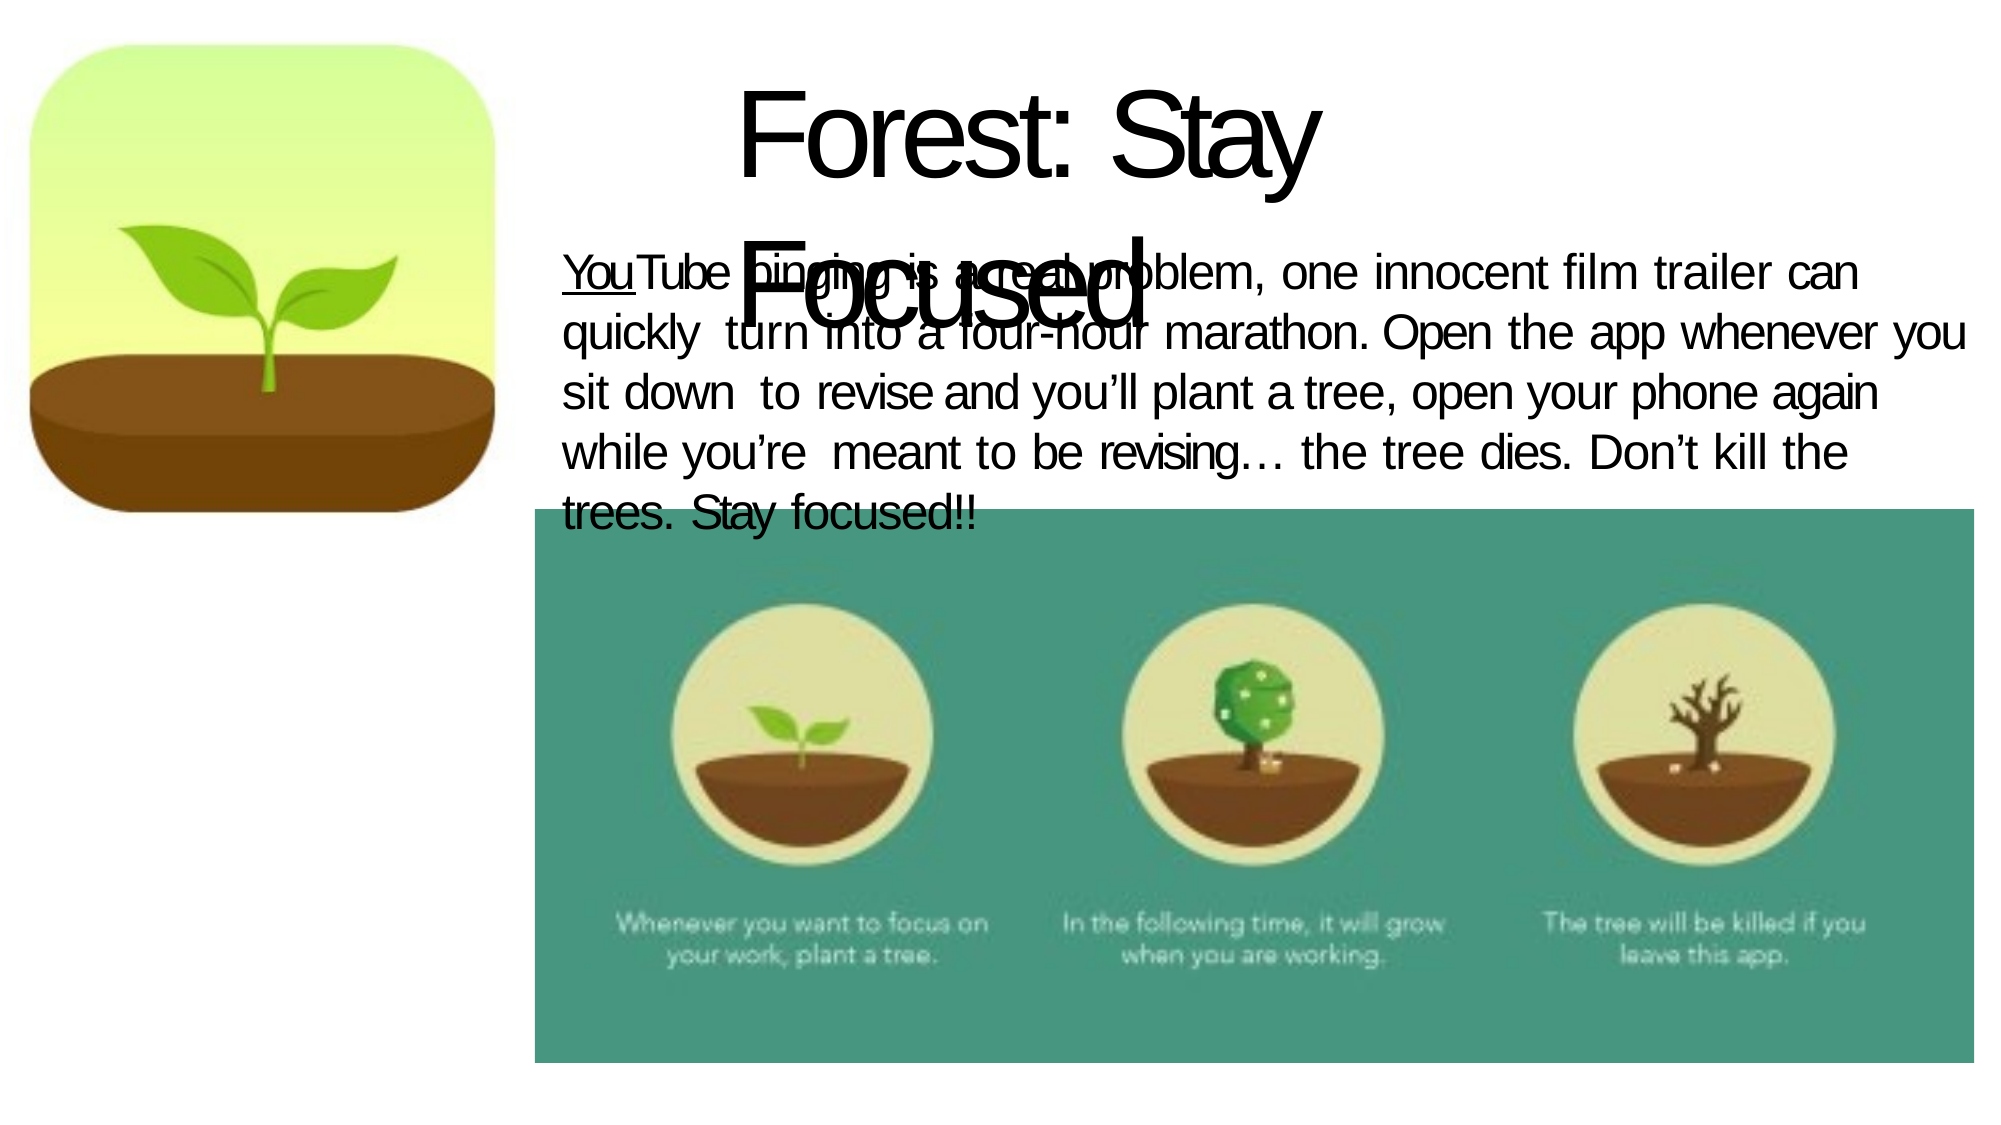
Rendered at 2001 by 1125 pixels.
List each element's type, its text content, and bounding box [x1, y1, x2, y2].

title Forest: Stay Focused [732, 50, 1743, 237]
text_box [4, 38, 516, 524]
text_box [534, 509, 1975, 1063]
list YouTube binging is a real problem, one innocent film trailer can quickly turn into a four-hour marathon. Open the app whenever you sit down to revise and you’ll plant a tree, open your phone again while you’re meant to be revising… the tree dies. Don’t kill the trees. Stay focused!! [559, 237, 1973, 877]
